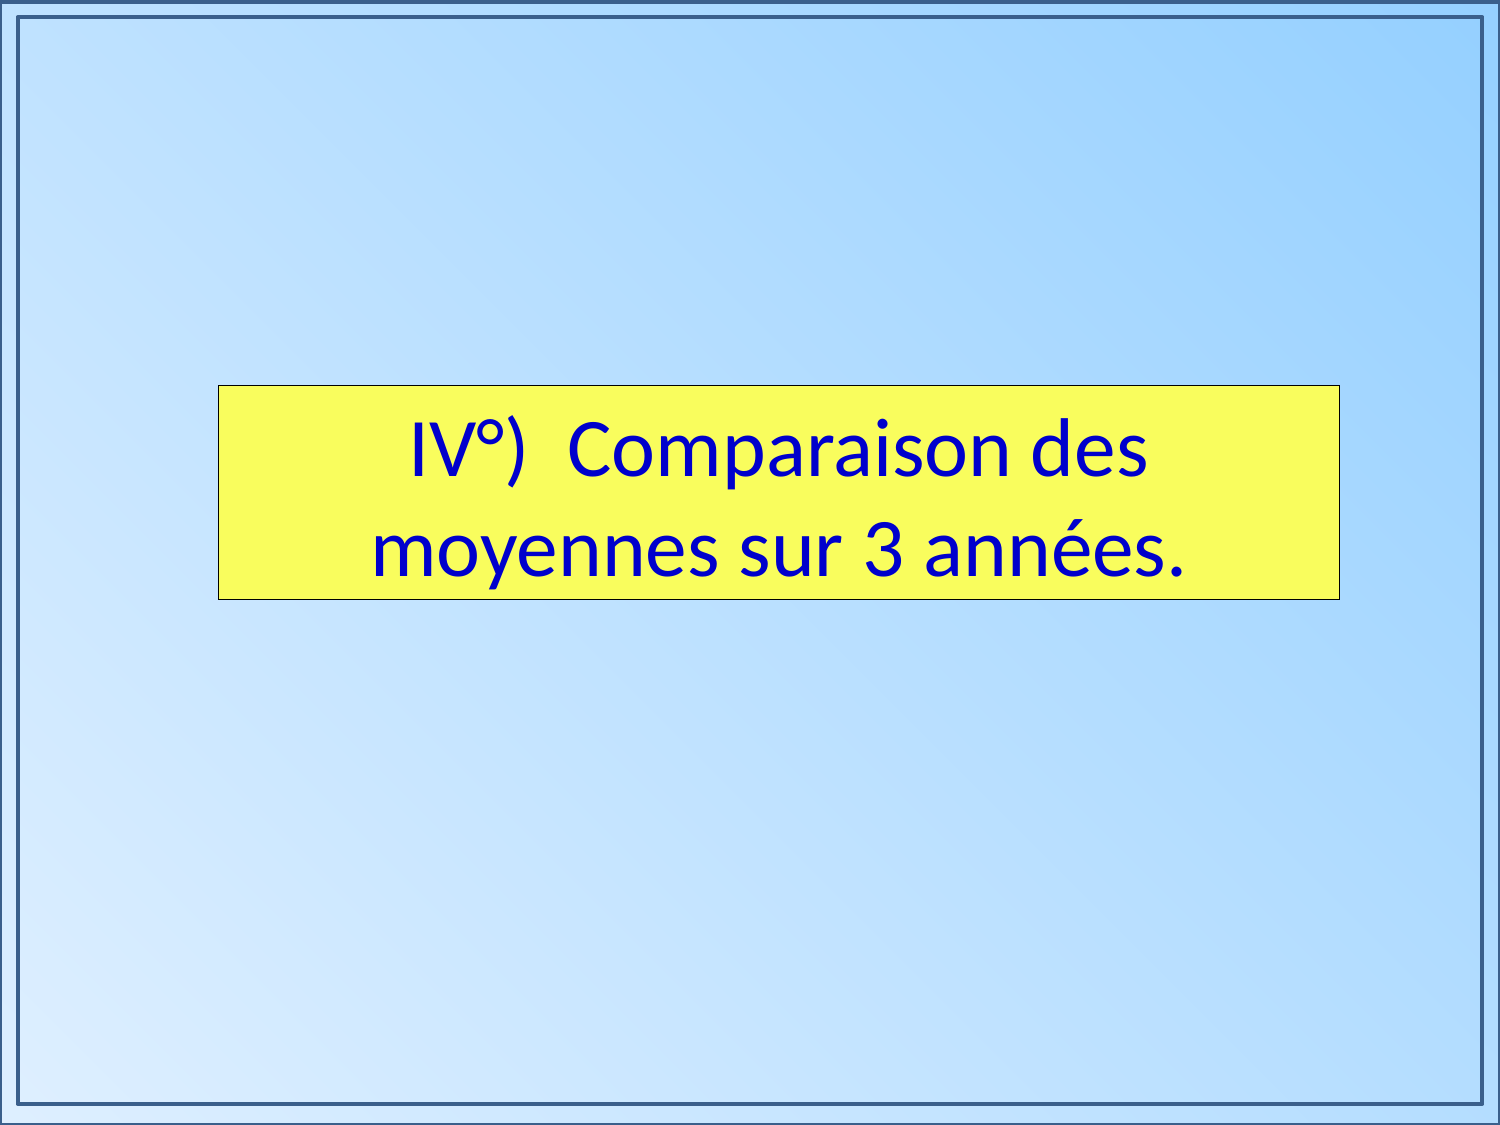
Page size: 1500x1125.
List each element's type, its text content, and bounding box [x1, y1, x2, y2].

text_box IV°) Comparaison des moyennes sur 3 années. [1145, 385, 1340, 600]
chart [91, 89, 1140, 818]
text_box [0, 0, 1500, 1125]
text_box [16, 15, 1484, 1106]
